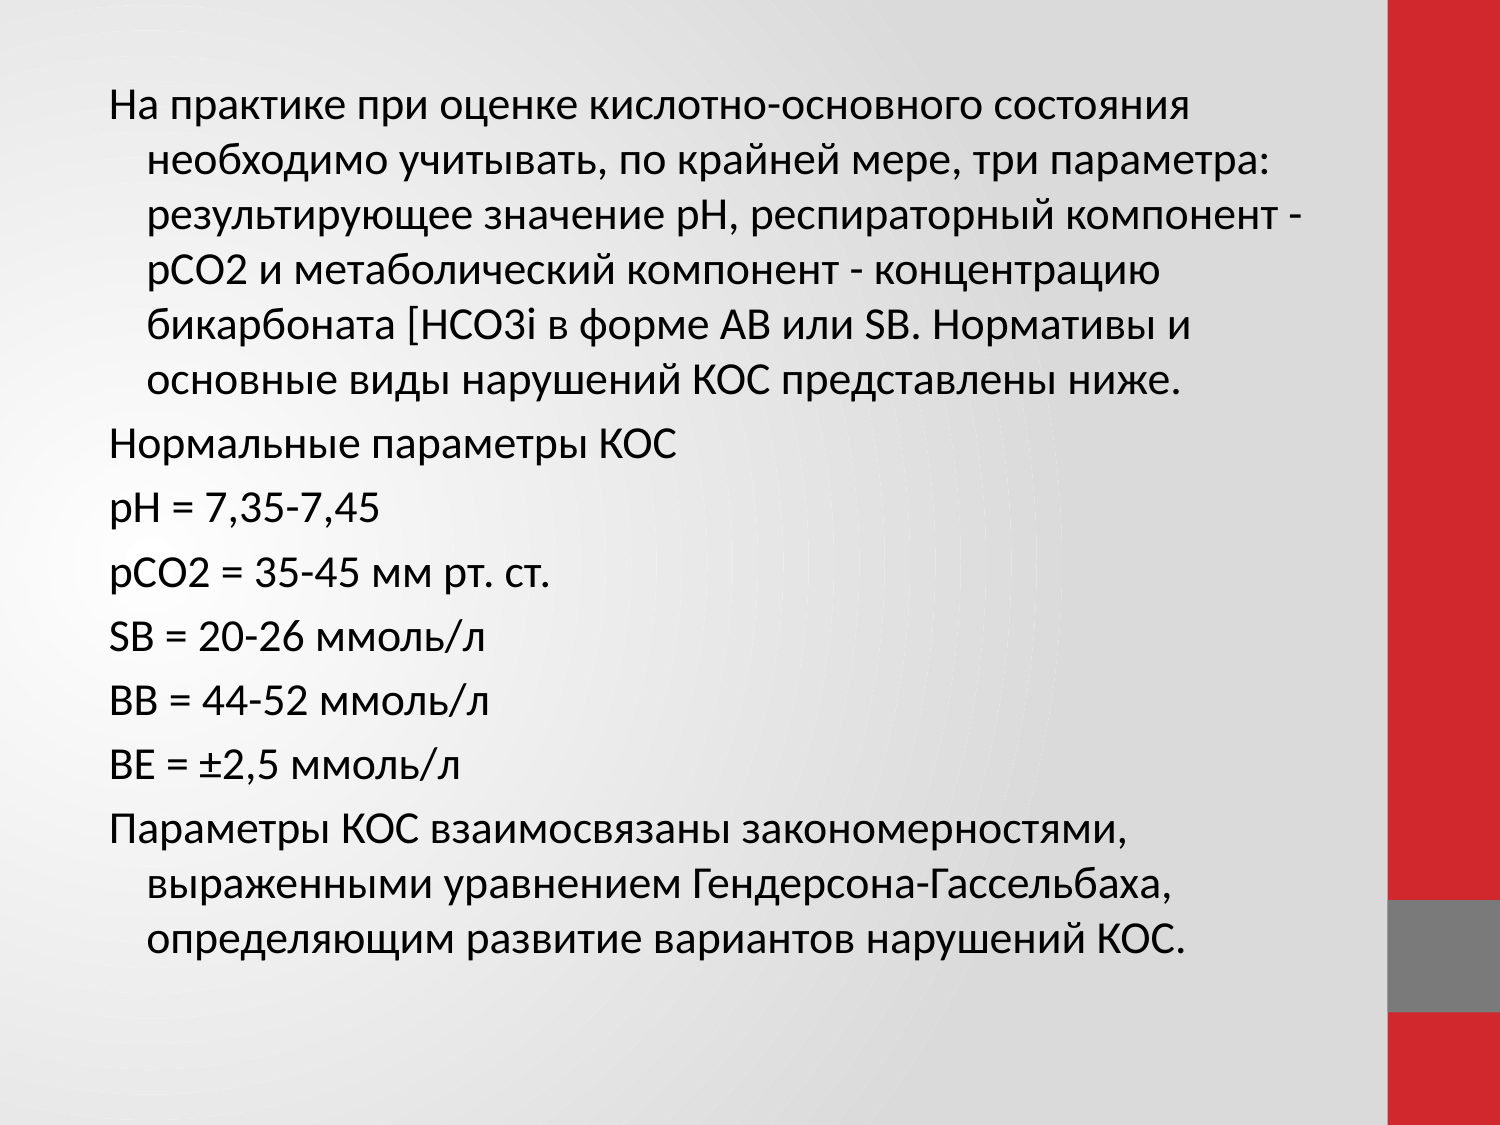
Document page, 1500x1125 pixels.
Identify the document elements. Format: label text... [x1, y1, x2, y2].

list На практике при оценке кислотно-основного состояния необходимо учитывать, по крайней мере, три параметра: результирующее значение рН, респираторный компонент - рСО2 и метаболический компонент - концентрацию бикарбоната [HCO3i в форме АВ или SB. Нормативы и основные виды нарушений КОС представлены ниже. Нормальные параметры КОС рН = 7,35-7,45 рСО2 = 35-45 мм рт. ст. SB = 20-26 ммоль/л ВВ = 44-52 ммоль/л BE = ±2,5 ммоль/л Параметры КОС взаимосвязаны закономерностями, выраженными уравнением Гендерсона-Гассельбаха, определяющим развитие вариантов нарушений КОС. [75, 66, 1325, 1050]
